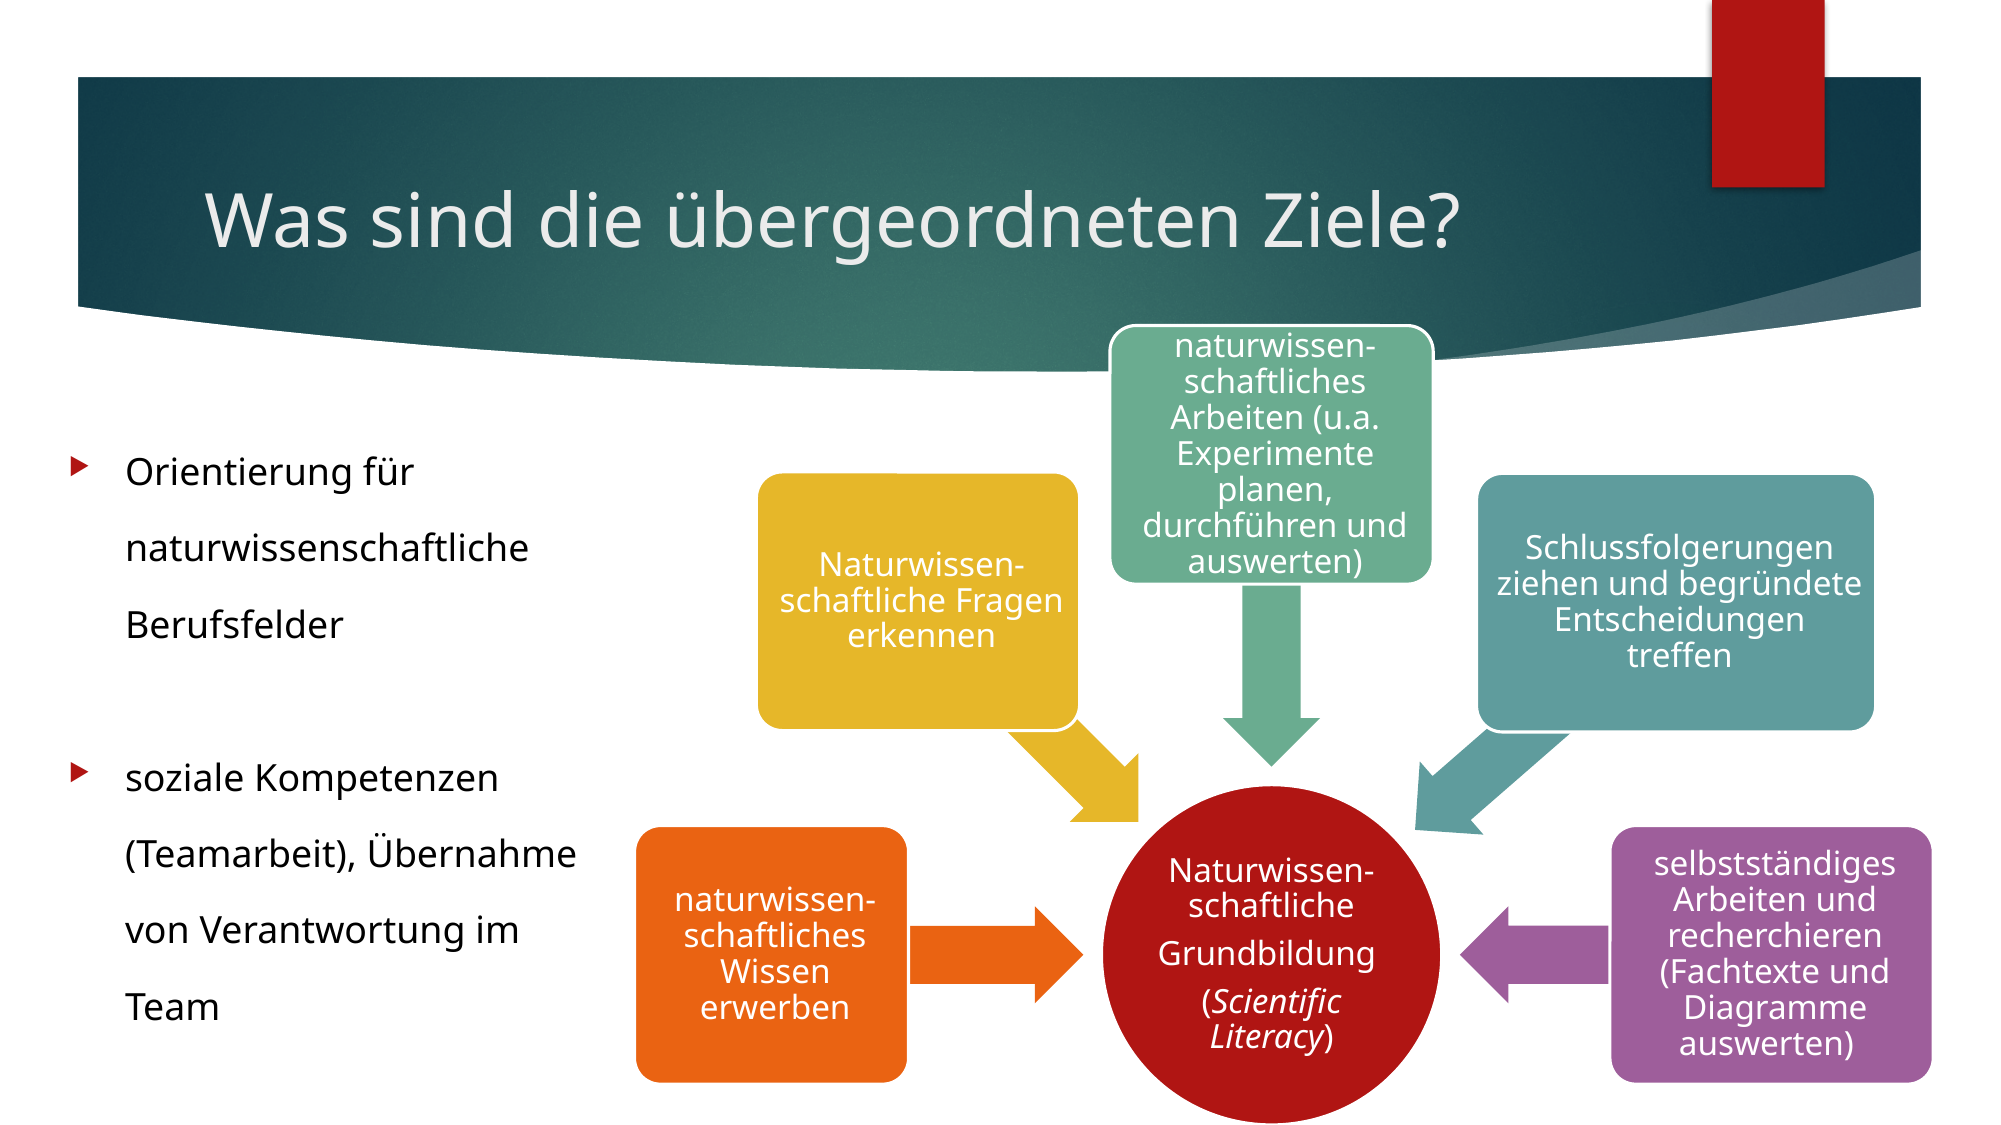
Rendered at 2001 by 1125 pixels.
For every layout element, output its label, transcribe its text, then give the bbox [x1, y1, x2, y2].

title Was sind die übergeordneten Ziele? [189, 159, 1627, 276]
text_box Orientierung für naturwissenschaftliche Berufsfelder soziale Kompetenzen (Teamarbeit), Übernahme von Verantwortung im Team [53, 408, 571, 1059]
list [577, 325, 1991, 1125]
